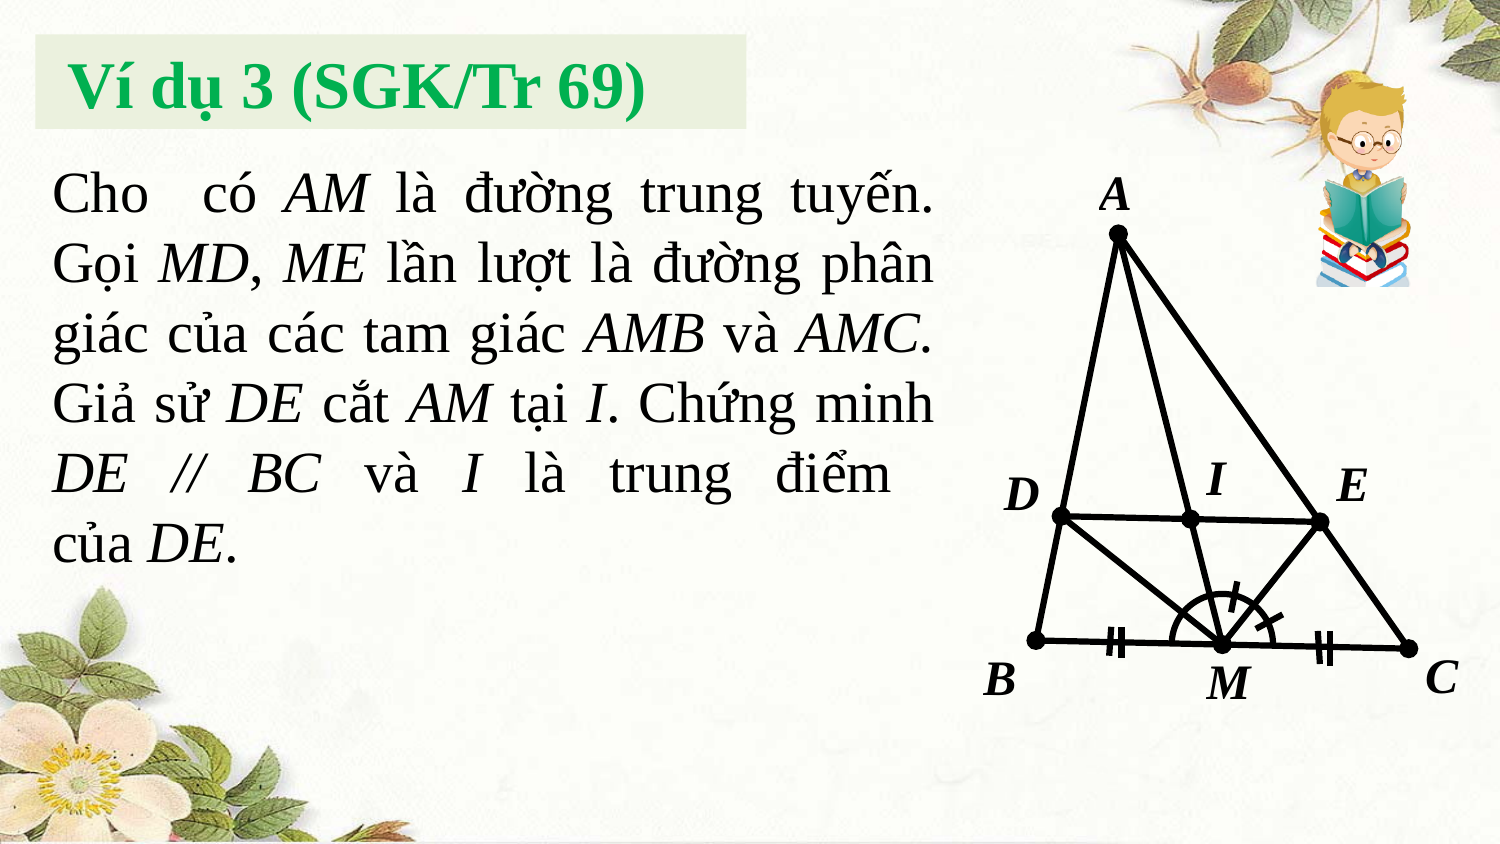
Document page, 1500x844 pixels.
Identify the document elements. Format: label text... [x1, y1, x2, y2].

text_box Ví dụ 3 (SGK/Tr 69) [35, 34, 747, 129]
picture [0, 0, 1500, 844]
